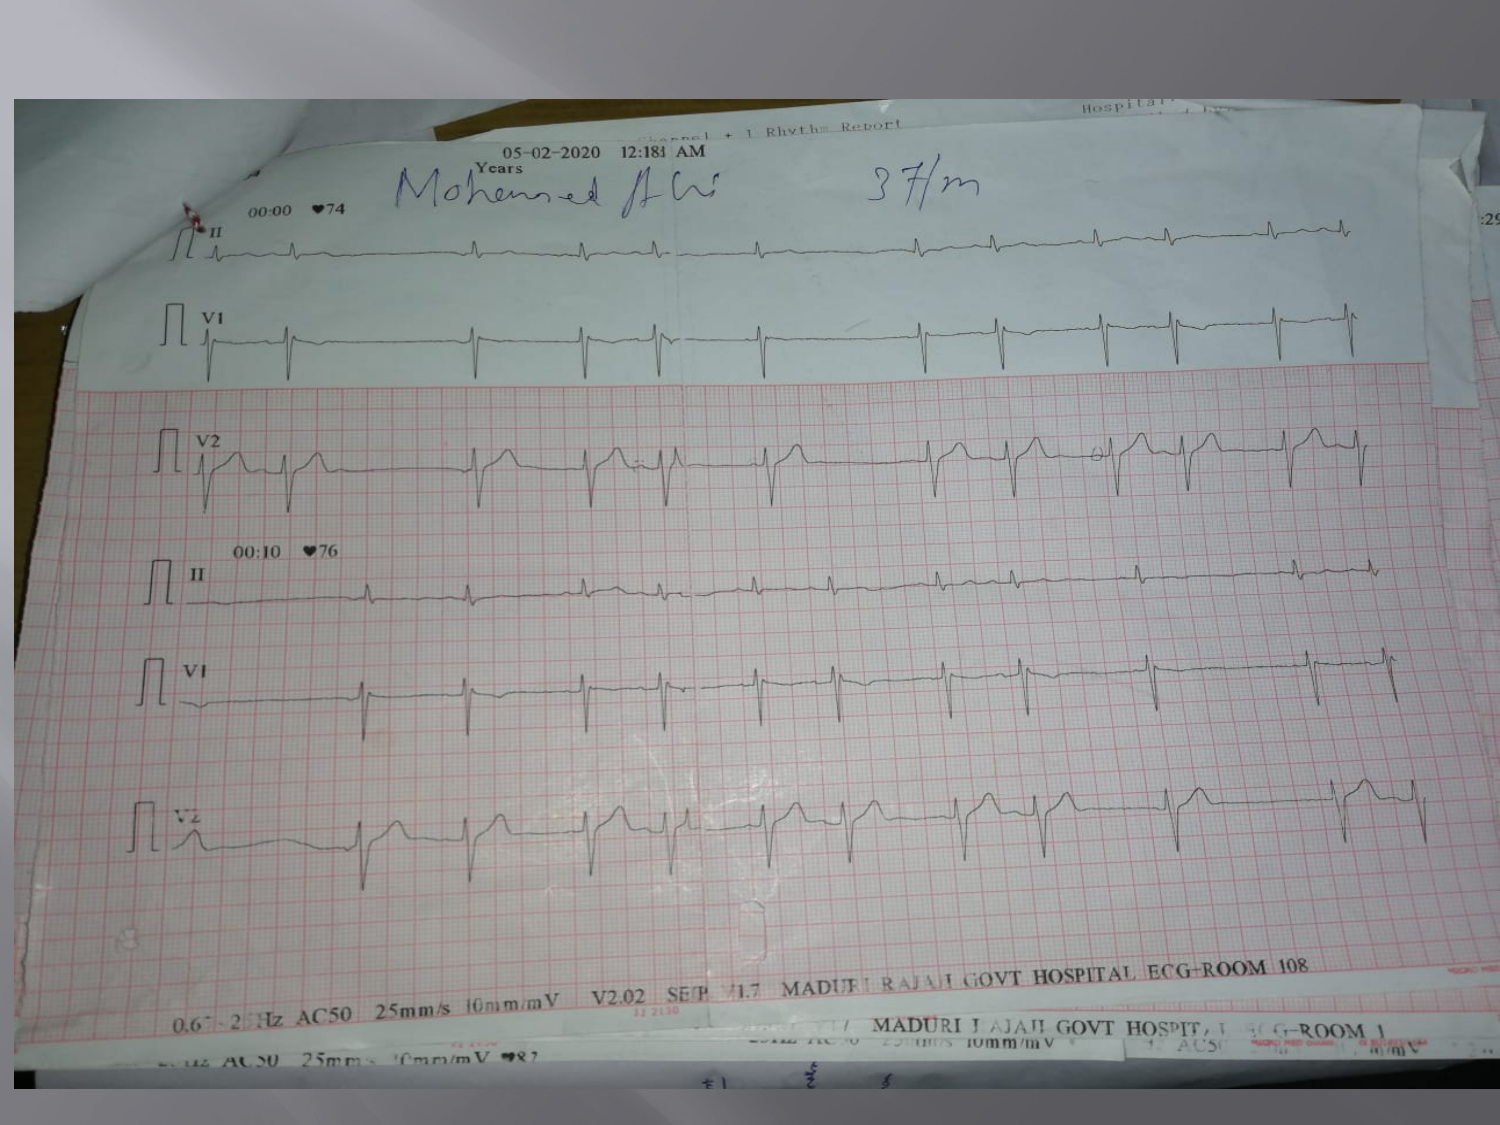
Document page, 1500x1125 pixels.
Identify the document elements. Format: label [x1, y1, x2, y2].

picture [14, 99, 1500, 1089]
